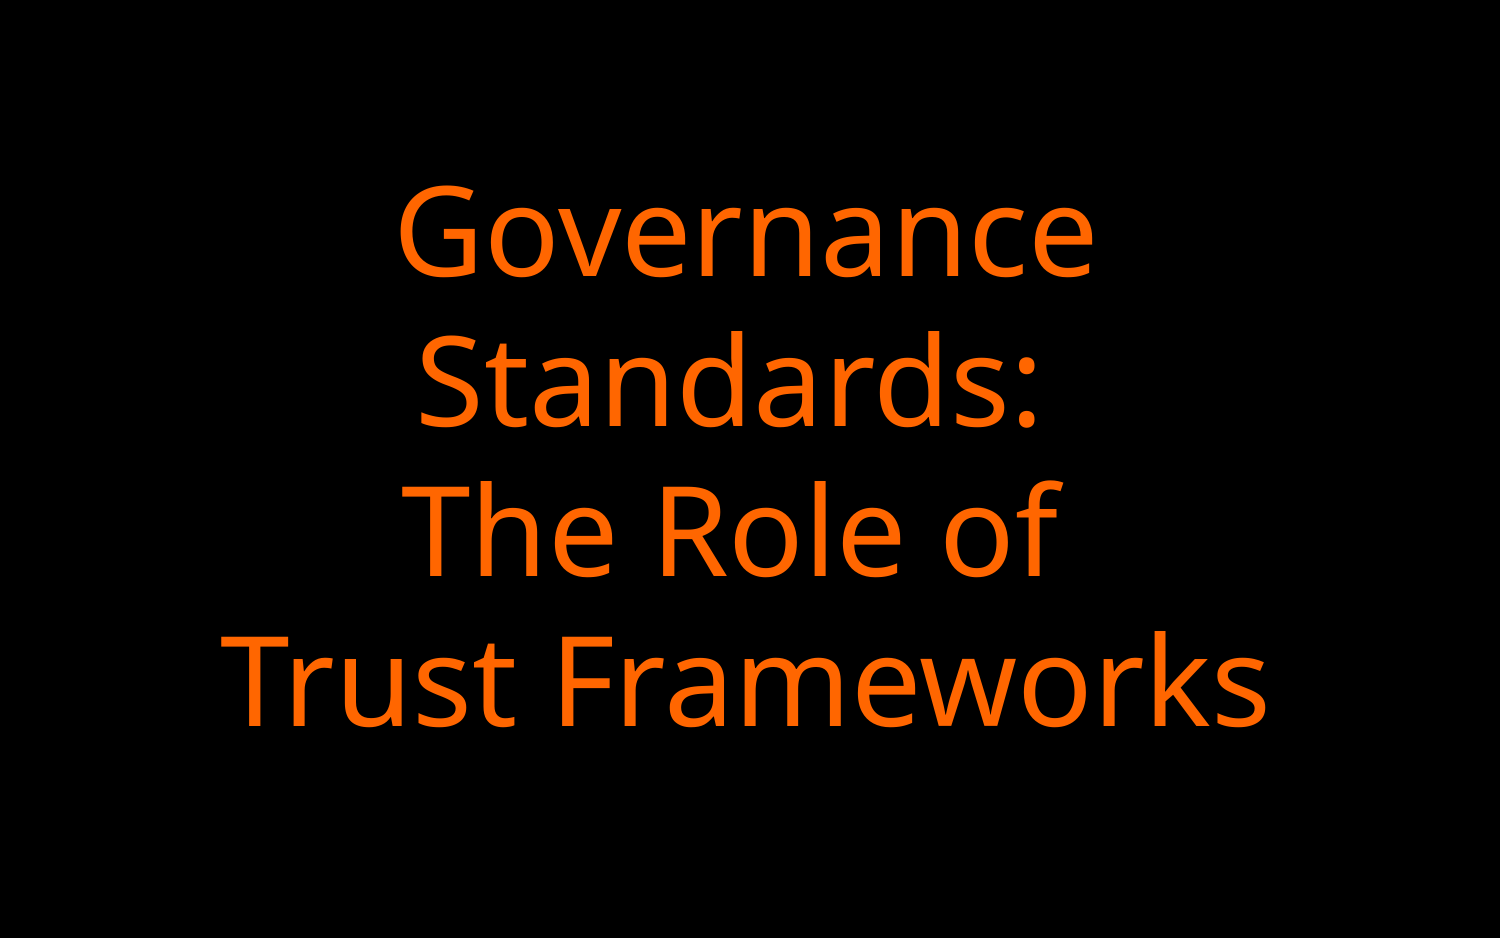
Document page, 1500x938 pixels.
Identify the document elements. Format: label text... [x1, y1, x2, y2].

text_box Governance Standards: The Role of Trust Frameworks [117, 143, 1375, 759]
